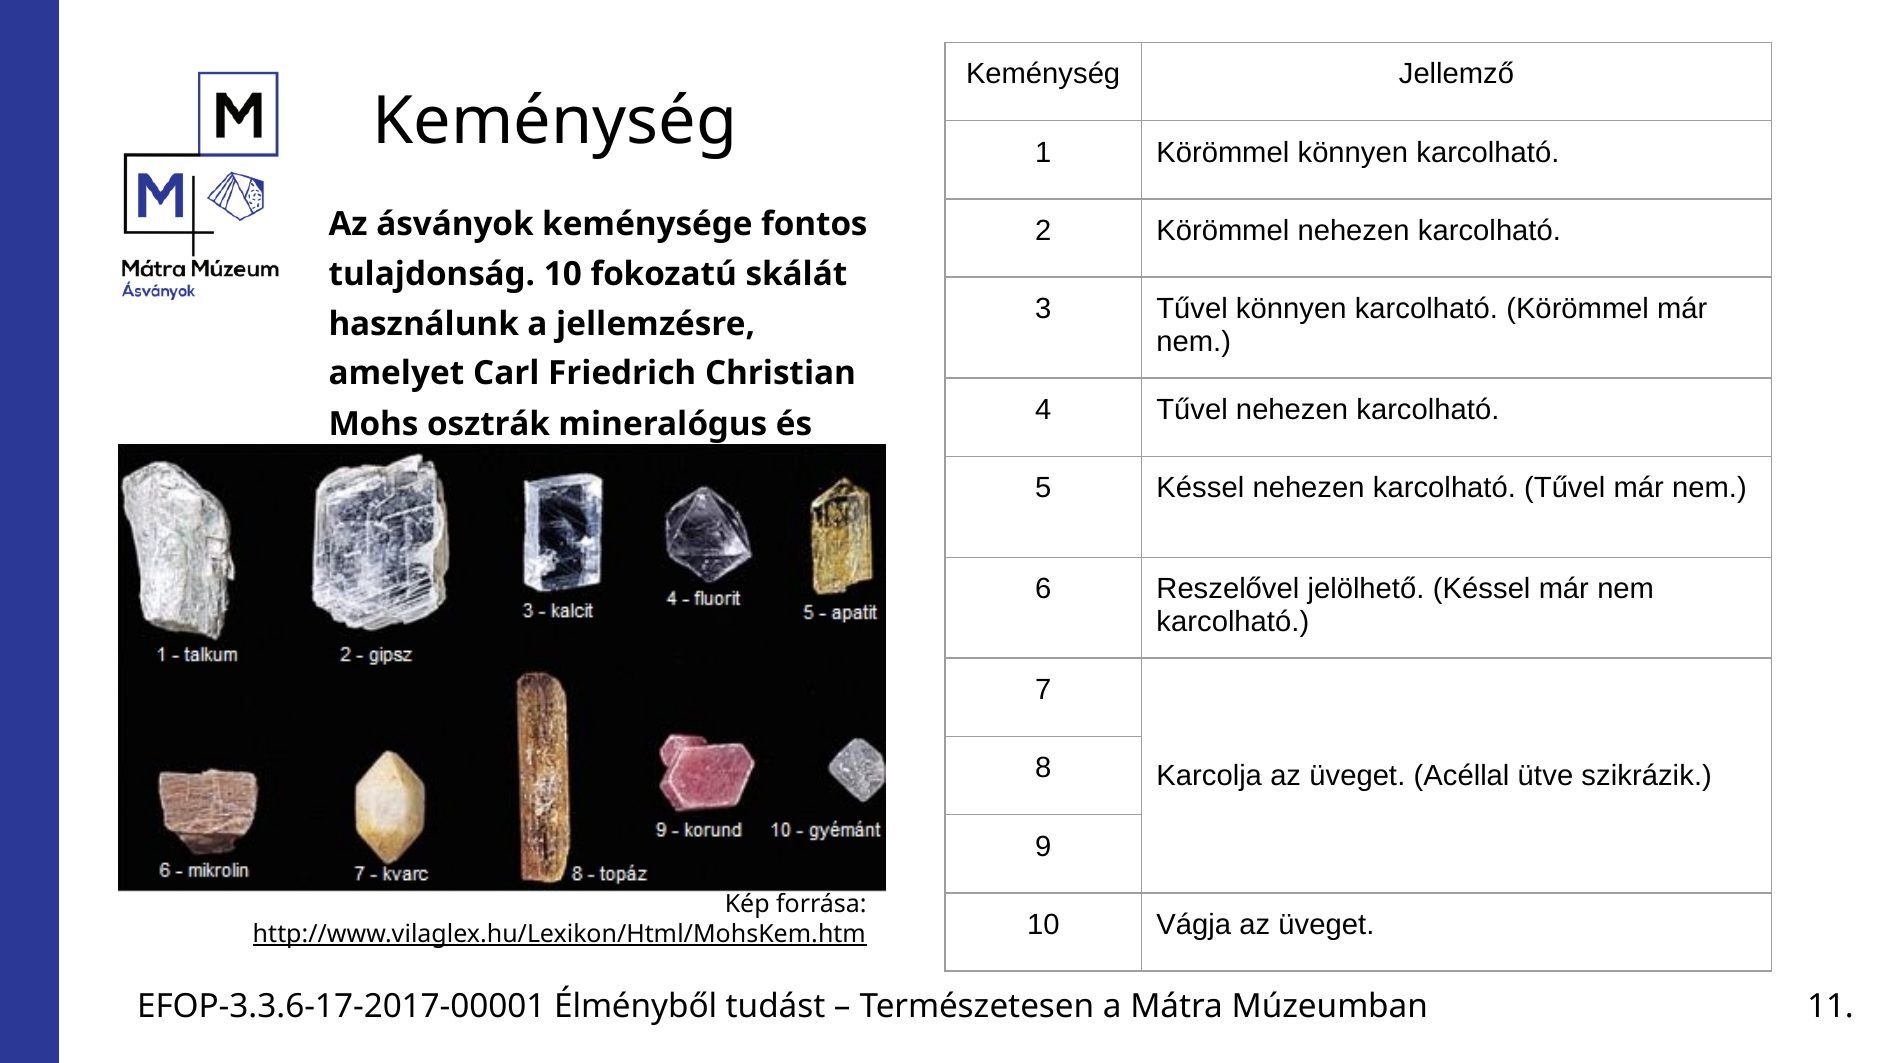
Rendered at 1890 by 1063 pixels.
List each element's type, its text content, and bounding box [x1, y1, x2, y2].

text_box Kép forrása: http://www.vilaglex.hu/Lexikon/Html/MohsKem.htm [24, 851, 886, 970]
text_box Az ásványok keménysége fontos tulajdonság. 10 fokozatú skálát használunk a jellemzésre, amelyet Carl Friedrich Christian Mohs osztrák mineralógus és fizikus állított össze. [313, 177, 915, 457]
table_cell Karcolja az üveget. (Acéllal ütve szikrázik.) [1142, 659, 1771, 892]
table_cell 1 [946, 121, 1141, 198]
table_cell 9 [946, 815, 1141, 892]
text_box 11. [1771, 944, 1890, 1063]
table_cell Tűvel nehezen karcolható. [1142, 379, 1771, 456]
table_cell Késsel nehezen karcolható. (Tűvel már nem.) [1142, 457, 1771, 557]
table_cell 2 [946, 200, 1141, 276]
table_cell Reszelővel jelölhető. (Késsel már nem karcolható.) [1142, 558, 1771, 657]
text_box EFOP-3.3.6-17-2017-00001 Élményből tudást – Természetesen a Mátra Múzeumban [118, 944, 1467, 1063]
table_cell Tűvel könnyen karcolható. (Körömmel már nem.) [1142, 278, 1771, 377]
table_cell 3 [946, 278, 1141, 377]
table_cell Körömmel könnyen karcolható. [1142, 121, 1771, 198]
table_cell 10 [946, 894, 1141, 970]
table_cell 5 [946, 457, 1141, 557]
table_cell 8 [946, 737, 1141, 814]
table_cell Körömmel nehezen karcolható. [1142, 200, 1771, 276]
table_cell Vágja az üveget. [1142, 894, 1771, 970]
text_box Keménység [354, 58, 944, 178]
table_cell 7 [946, 659, 1141, 736]
table_cell 4 [946, 379, 1141, 456]
picture [117, 444, 886, 894]
table_header Keménység [946, 43, 1141, 120]
text_box [0, 0, 59, 1063]
table_cell 6 [946, 558, 1141, 657]
table_header Jellemző [1142, 43, 1771, 120]
picture [117, 64, 284, 301]
